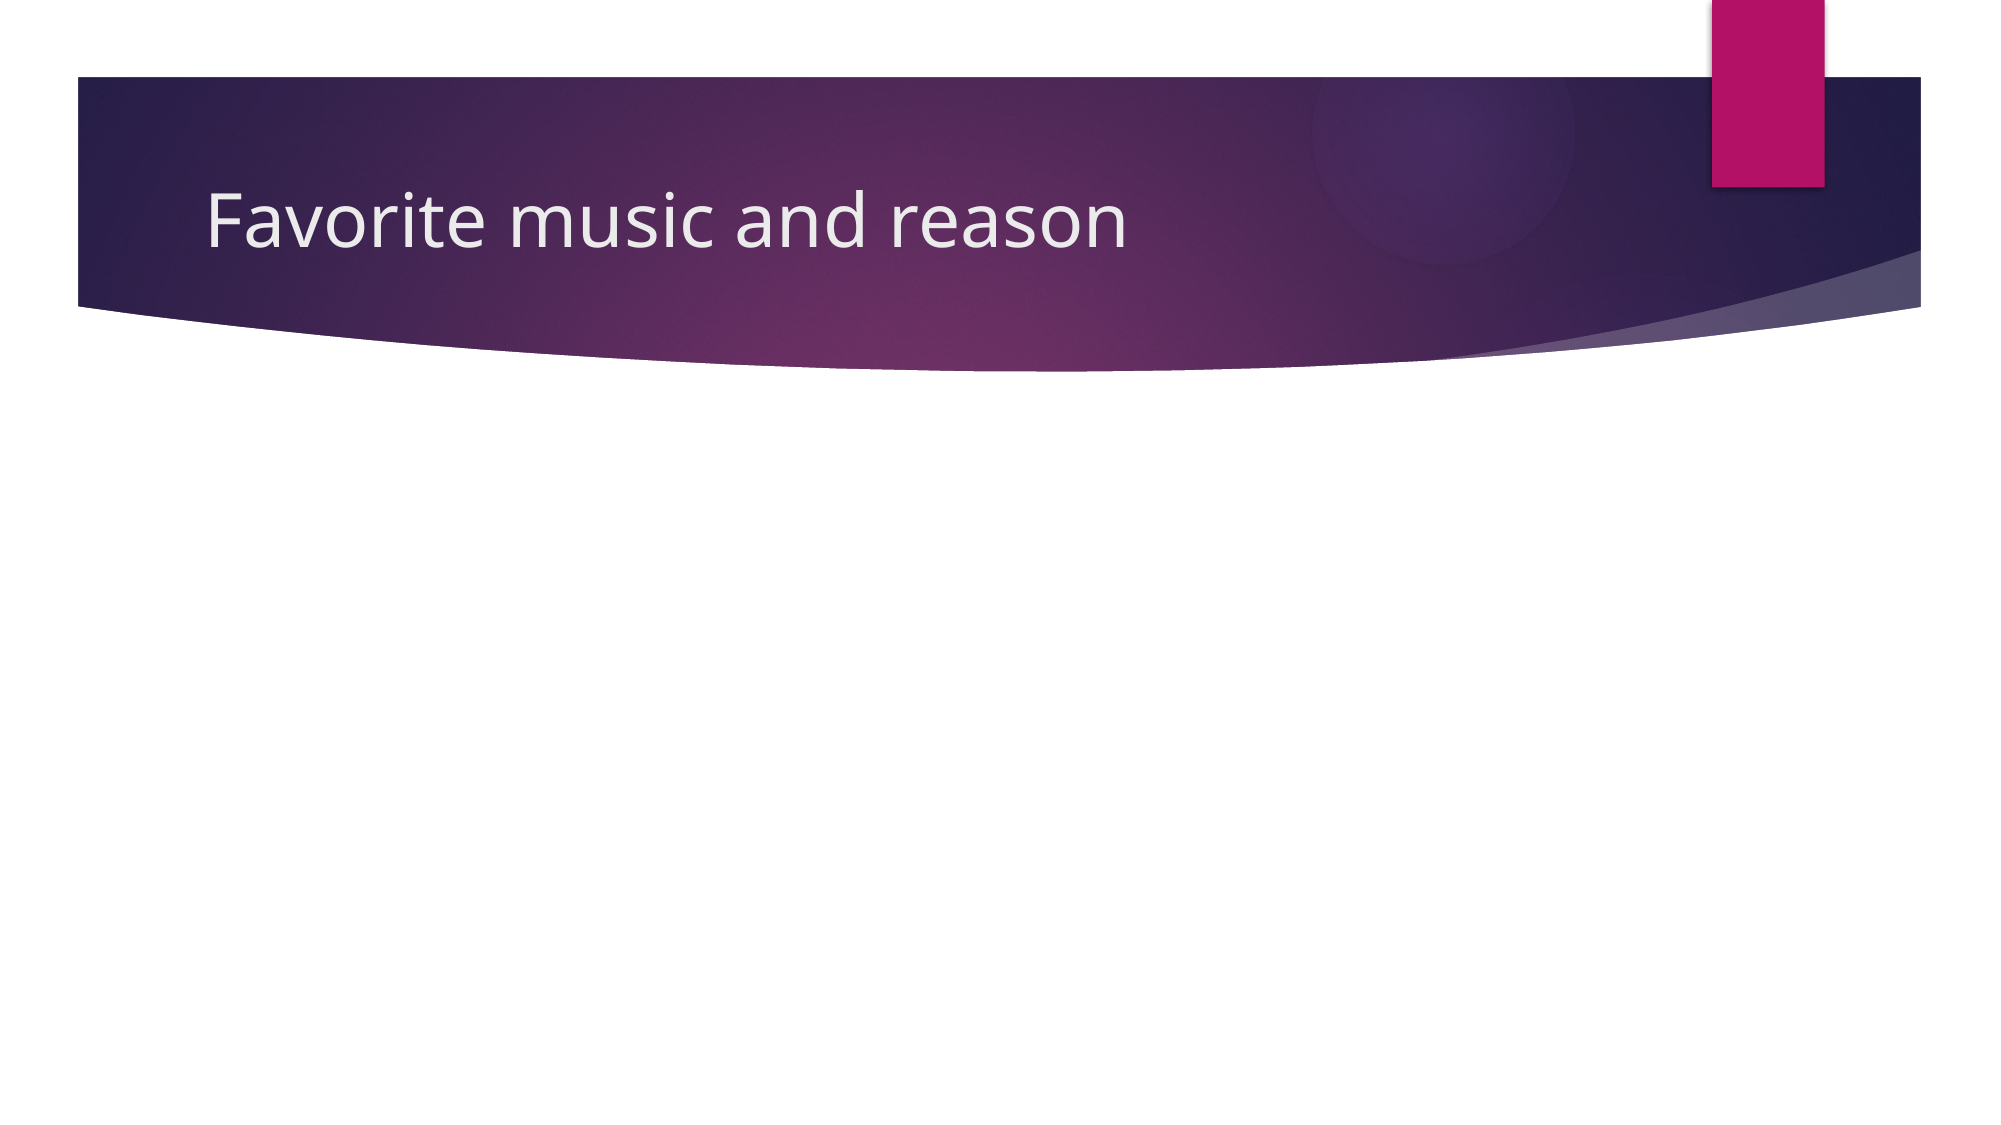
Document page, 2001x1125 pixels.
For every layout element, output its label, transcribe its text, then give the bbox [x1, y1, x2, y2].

title Favorite music and reason [189, 159, 1627, 276]
